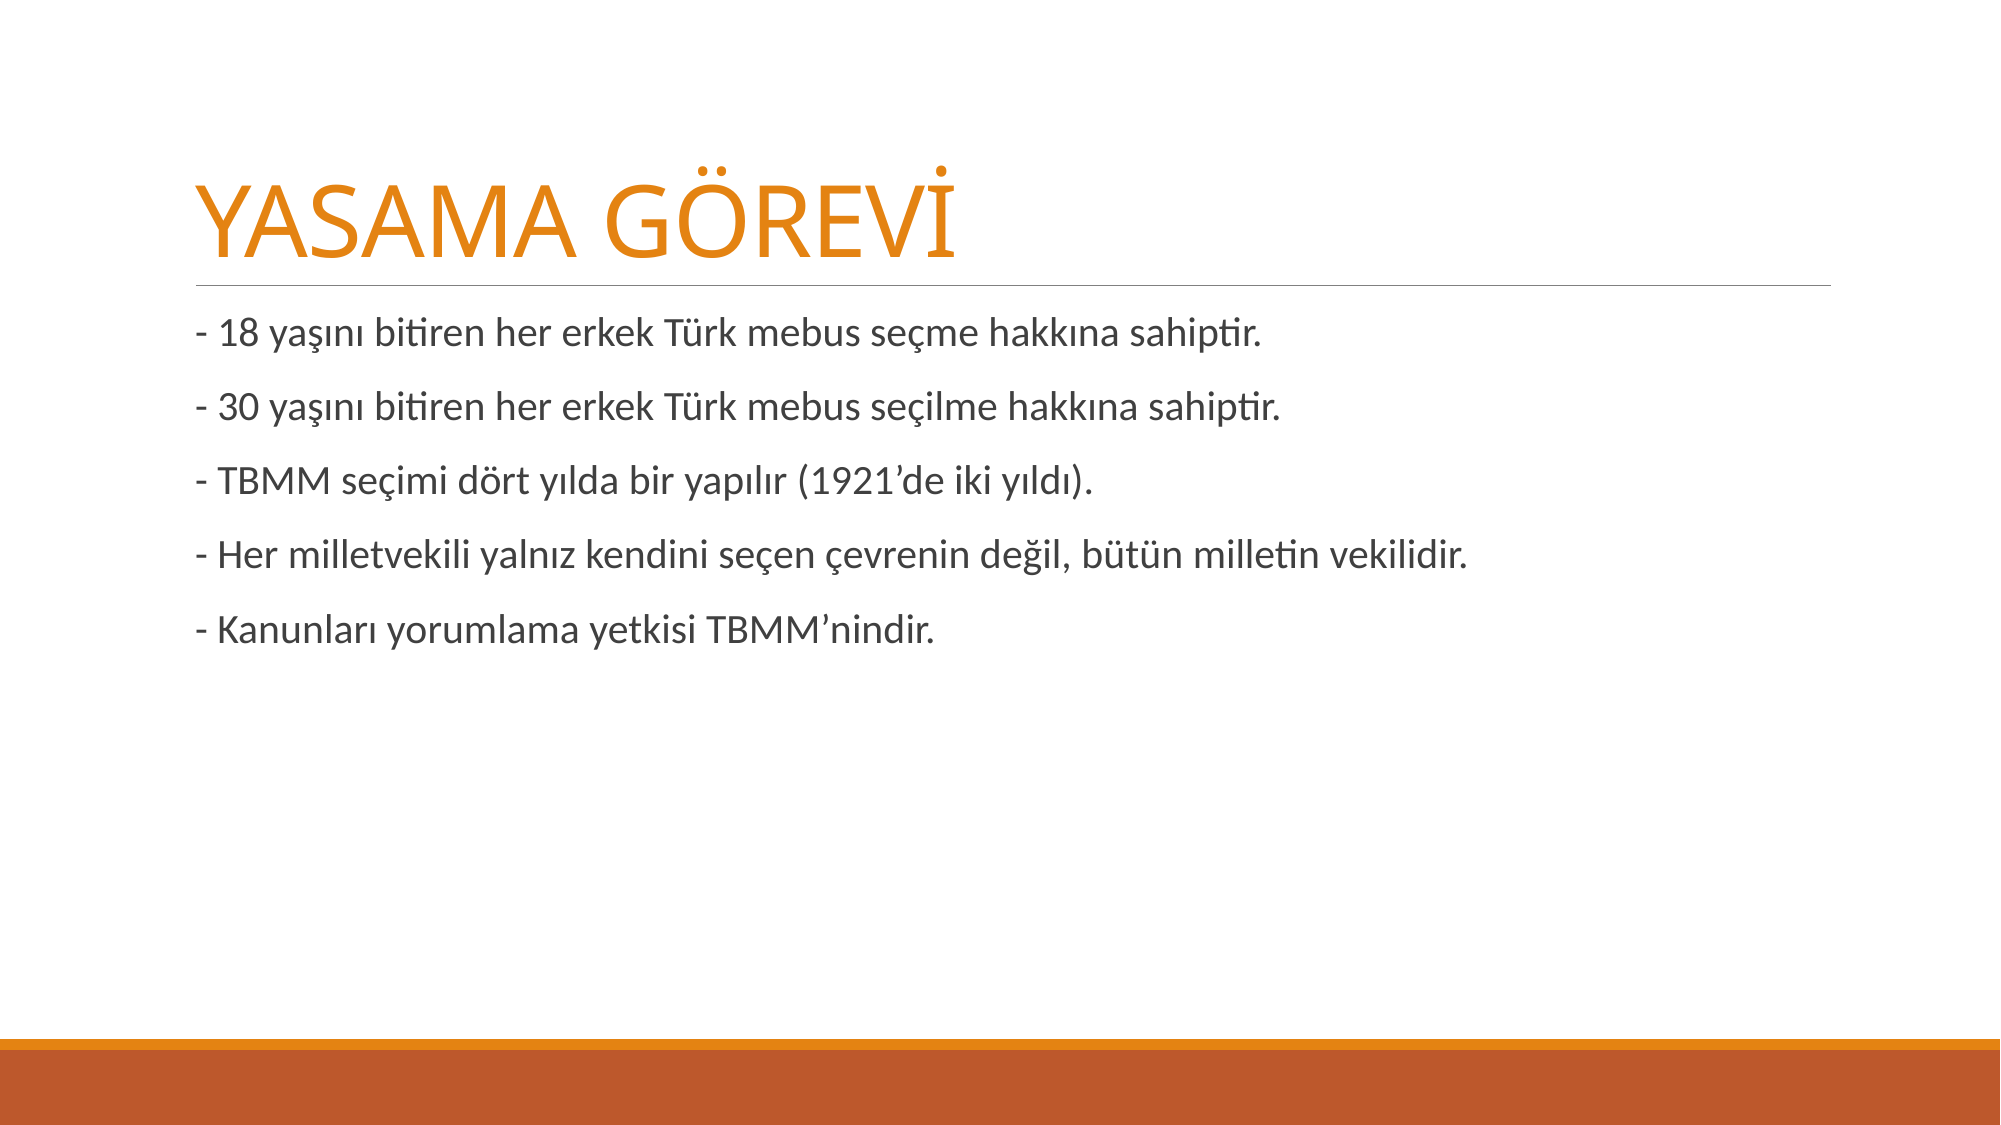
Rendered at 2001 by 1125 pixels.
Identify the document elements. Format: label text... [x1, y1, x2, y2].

list - 18 yaşını bitiren her erkek Türk mebus seçme hakkına sahiptir. - 30 yaşını bitiren her erkek Türk mebus seçilme hakkına sahiptir. - TBMM seçimi dört yılda bir yapılır (1921’de iki yıldı). - Her milletvekili yalnız kendini seçen çevrenin değil, bütün milletin vekilidir. - Kanunları yorumlama yetkisi TBMM’nindir. [180, 302, 1830, 963]
title YASAMA GÖREVİ [180, 47, 1830, 285]
